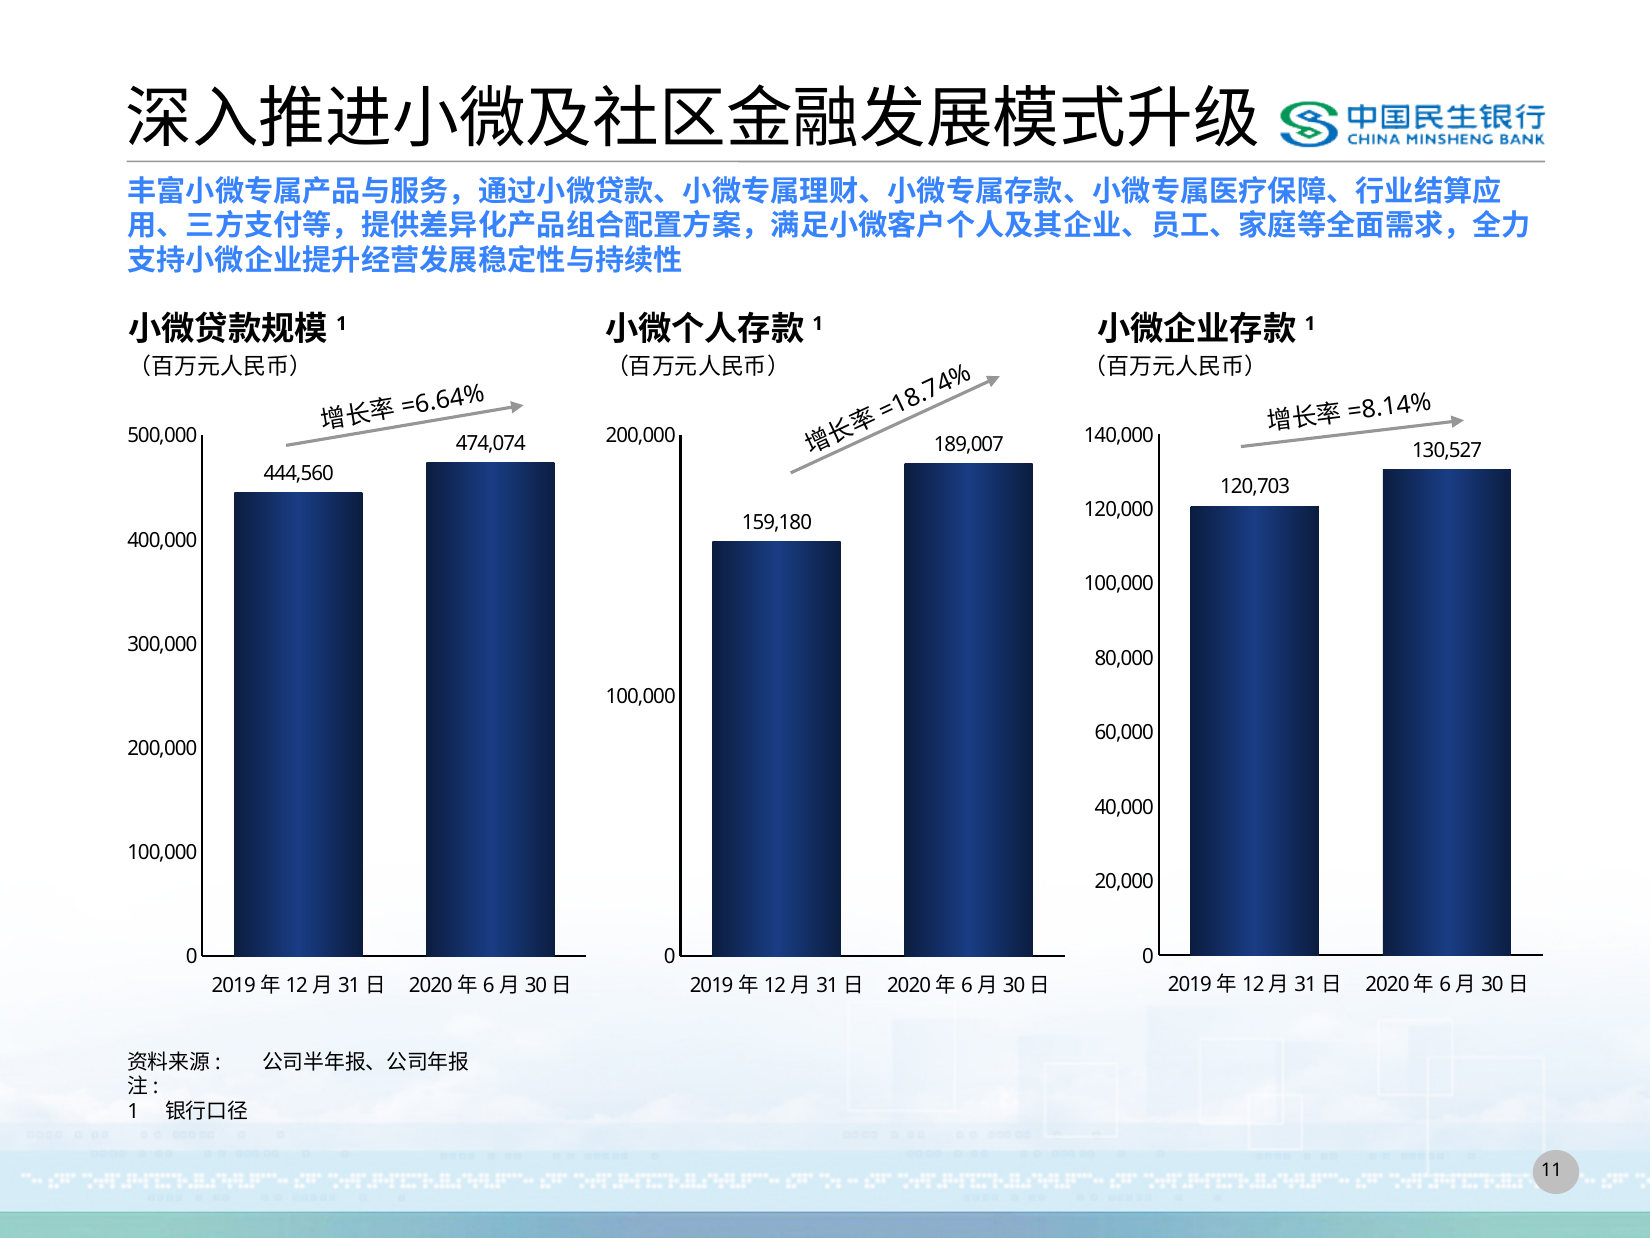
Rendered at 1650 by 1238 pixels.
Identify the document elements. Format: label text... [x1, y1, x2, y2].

text_box 小微企业存款1 [1108, 307, 1563, 347]
text_box 资料来源: 公司半年报、公司年报 注: 1 银行口径 [127, 1039, 1546, 1124]
chart [126, 359, 593, 1038]
text_box （百万元人民币） [606, 352, 1046, 358]
text_box （百万元人民币） [1083, 352, 1524, 358]
text_box （百万元人民币） [128, 352, 568, 358]
picture [0, 0, 1650, 1238]
text_box 10 [1494, 1120, 1563, 1183]
text_box 丰富小微专属产品与服务，通过小微贷款、小微专属理财、小微专属存款、小微专属医疗保障、行业结算应用、三方支付等，提供差异化产品组合配置方案，满足小微客户个人及其企业、员工、家庭等全面需求，全力支持小微企业提升经营发展稳定性与持续性 [127, 171, 1549, 277]
text_box 小微贷款规模1 [128, 307, 594, 347]
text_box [259, 389, 544, 442]
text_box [1240, 395, 1466, 442]
chart [605, 359, 1071, 1038]
chart [1083, 358, 1549, 1037]
text_box 小微个人存款1 [604, 307, 1108, 347]
title 深入推进小微及社区金融发展模式升级 [125, 0, 1629, 155]
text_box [776, 391, 1007, 435]
